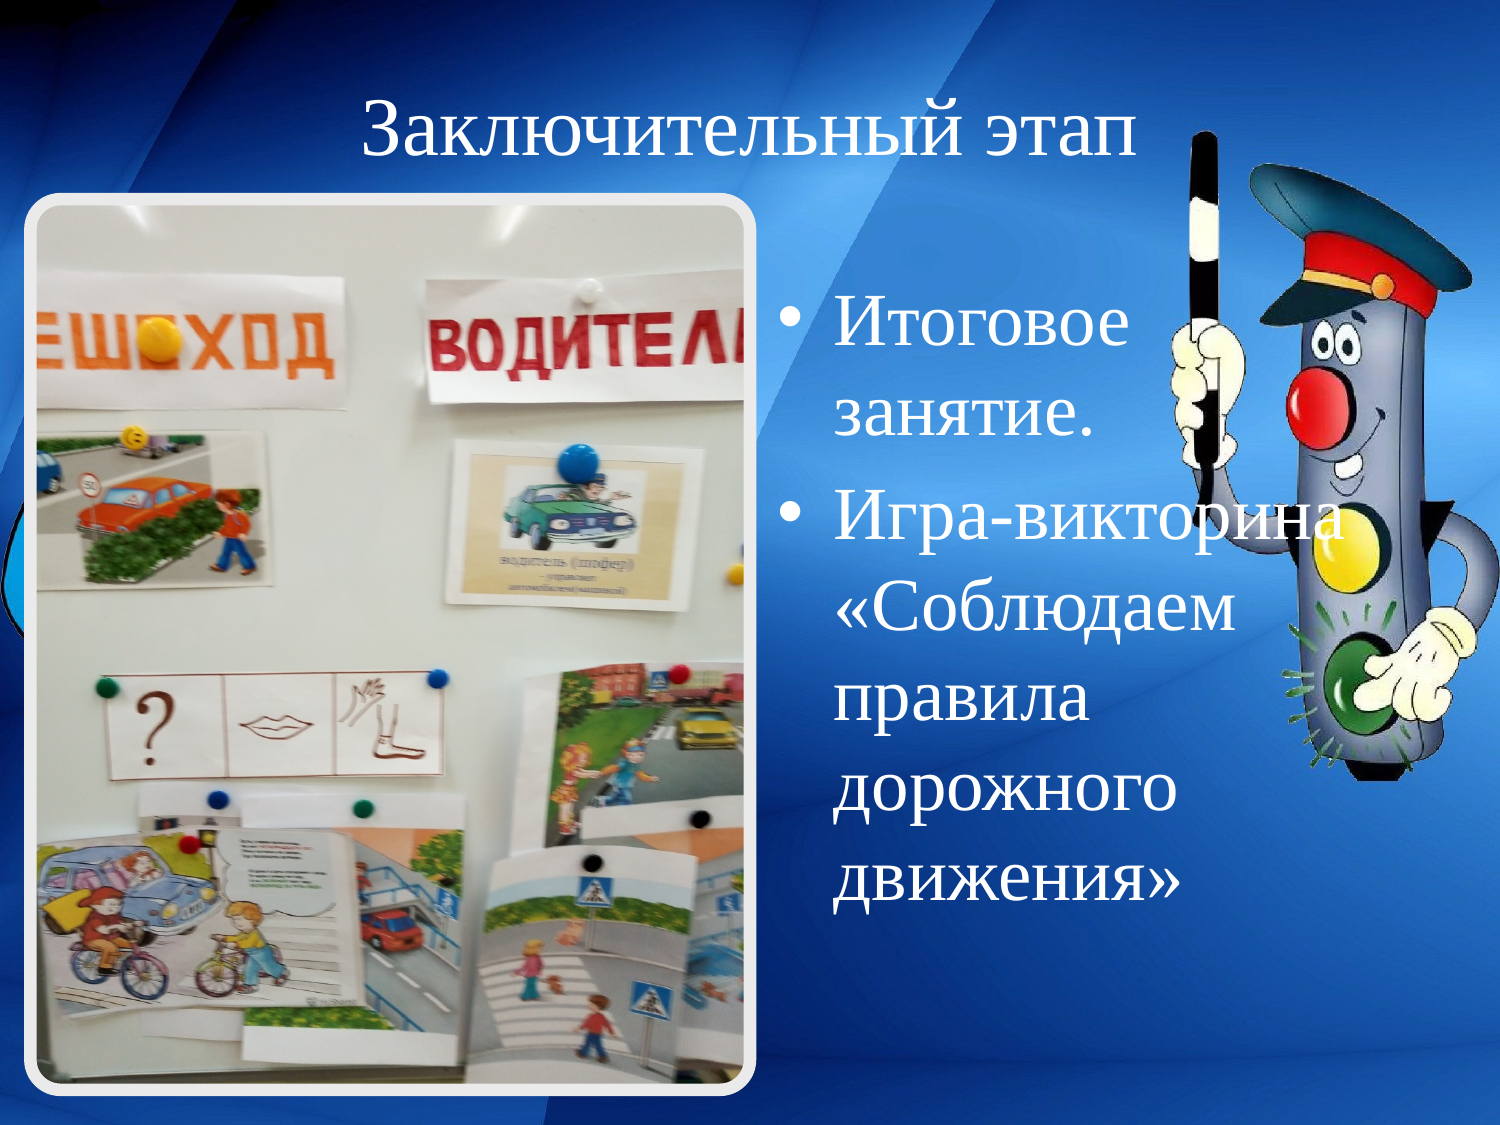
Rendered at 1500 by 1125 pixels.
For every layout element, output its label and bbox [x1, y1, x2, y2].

picture [0, 0, 1500, 1125]
list [30, 198, 751, 1091]
